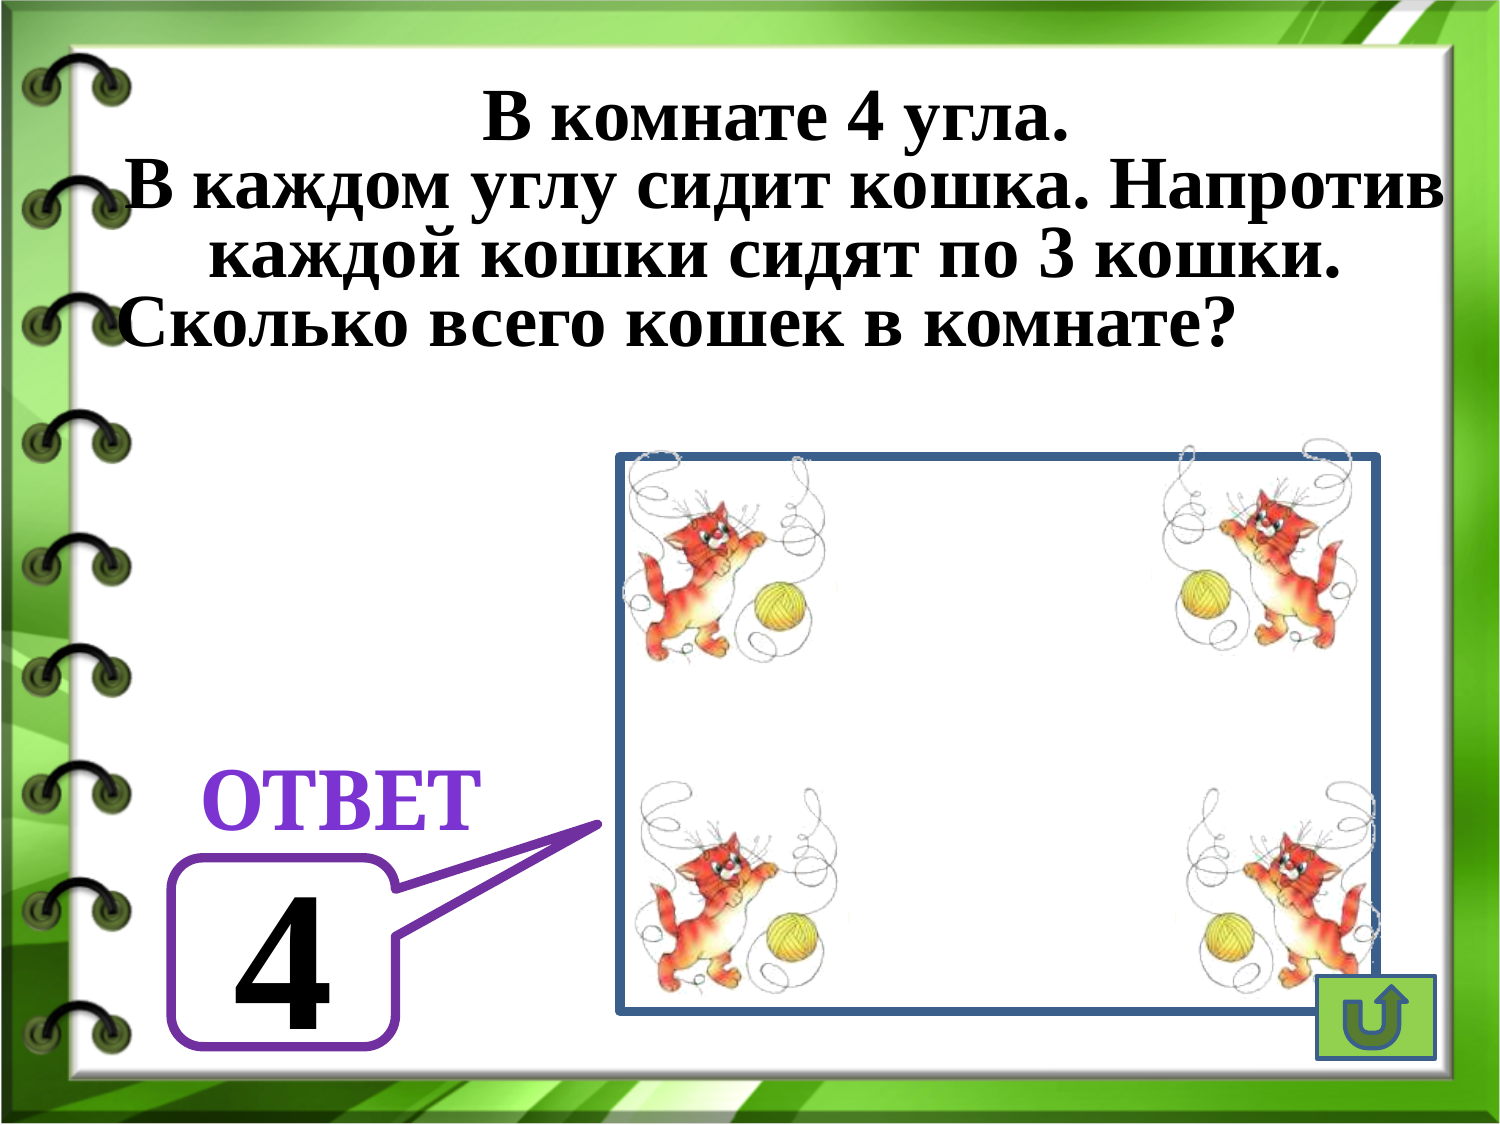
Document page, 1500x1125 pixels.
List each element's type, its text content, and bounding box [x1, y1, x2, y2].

text_box [1315, 974, 1437, 1061]
text_box [168, 822, 600, 1049]
text_box 4 [219, 1049, 349, 1077]
text_box [618, 454, 1378, 1013]
text_box ответ [184, 739, 497, 855]
picture [0, 0, 1500, 1125]
text_box В комнате 4 угла. В каждом углу сидит кошка. Напротив каждой кошки сидят по 3 кошки. Сколько всего кошек в комнате? [100, 78, 1471, 369]
